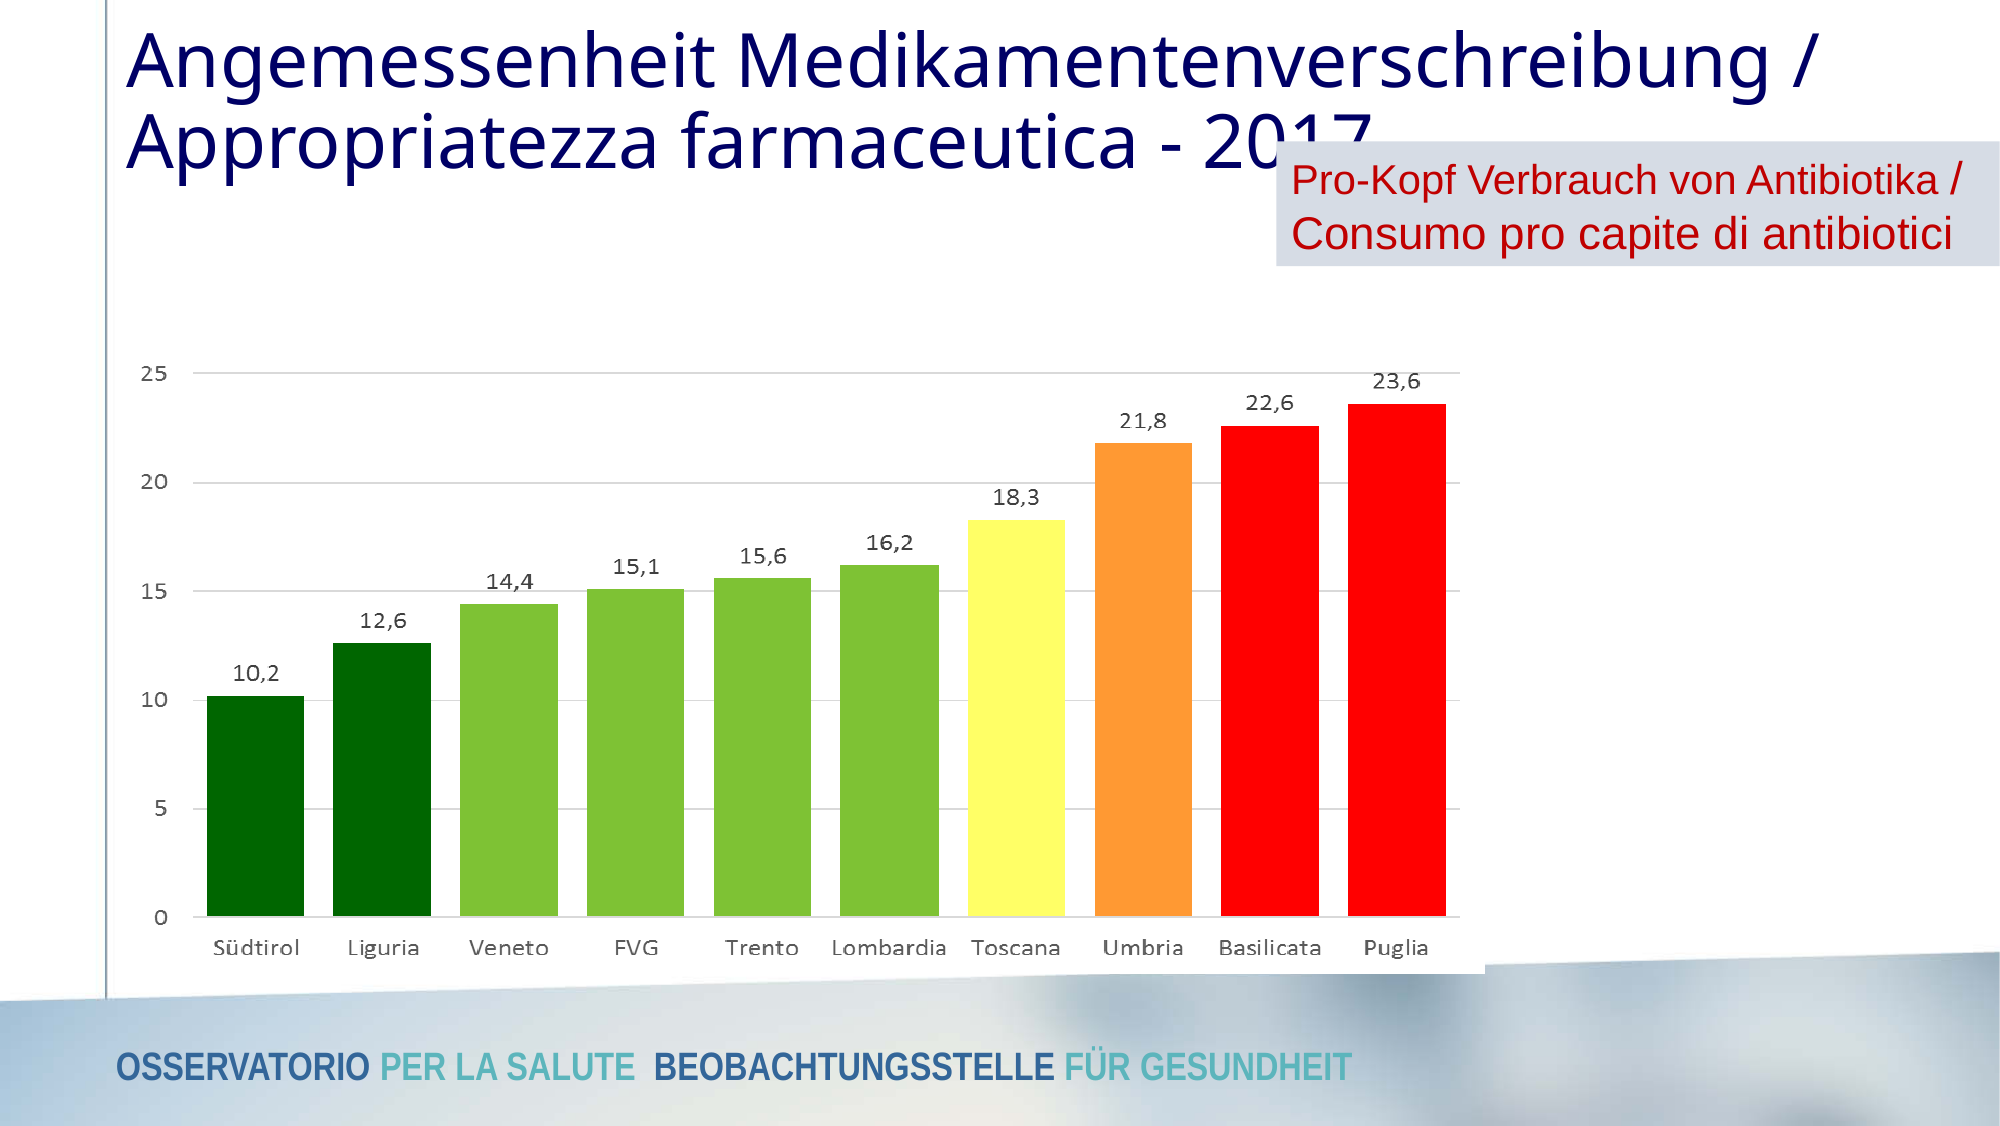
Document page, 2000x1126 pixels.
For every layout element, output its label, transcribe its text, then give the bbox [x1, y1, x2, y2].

title Angemessenheit Medikamentenverschreibung / Appropriatezza farmaceutica - 2017 [108, 21, 1917, 186]
picture [0, 0, 2000, 1126]
text_box Pro-Kopf Verbrauch von Antibiotika / Consumo pro capite di antibiotici [1276, 141, 2000, 267]
